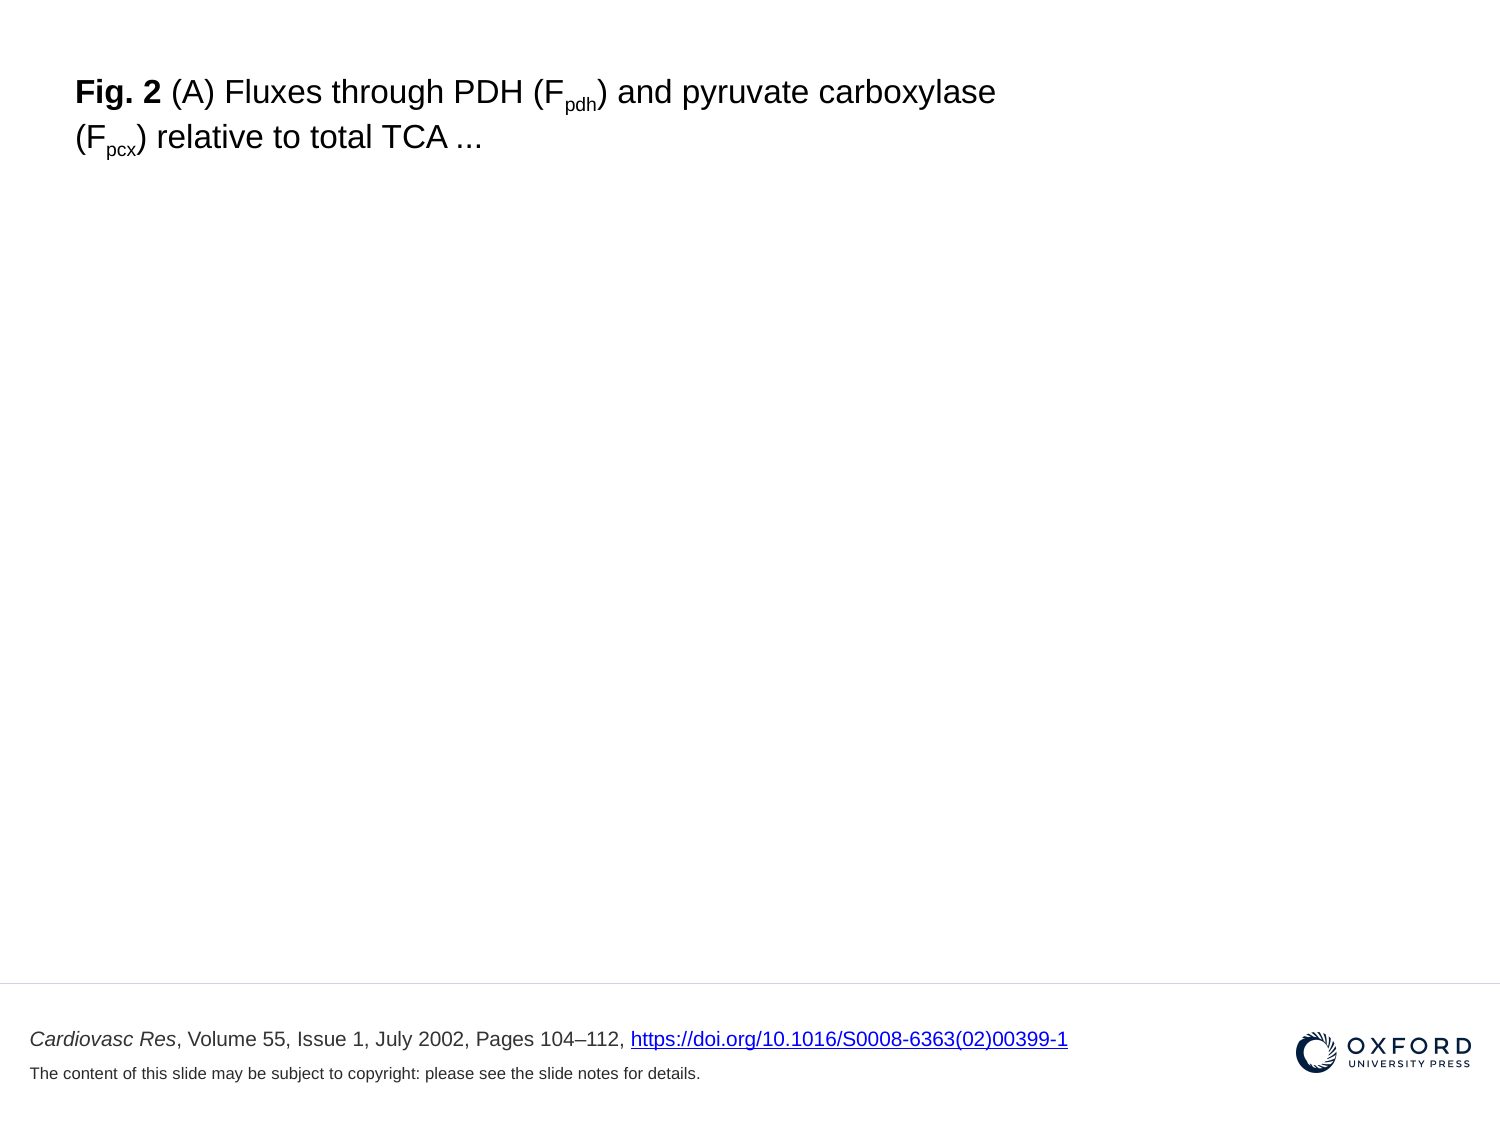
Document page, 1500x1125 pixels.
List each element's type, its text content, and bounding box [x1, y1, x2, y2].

picture [1296, 1032, 1471, 1073]
title Fig. 2 (A) Fluxes through PDH (Fpdh) and pyruvate carboxylase (Fpcx) relative to total TCA ... [75, 69, 1078, 171]
footer Cardiovasc Res, Volume 55, Issue 1, July 2002, Pages 104–112, https://doi.org/10.1016/S0008-6363(02)00399-1 The content of this slide may be subject to copyright: please see the slide notes for details. [0, 983, 1260, 1125]
